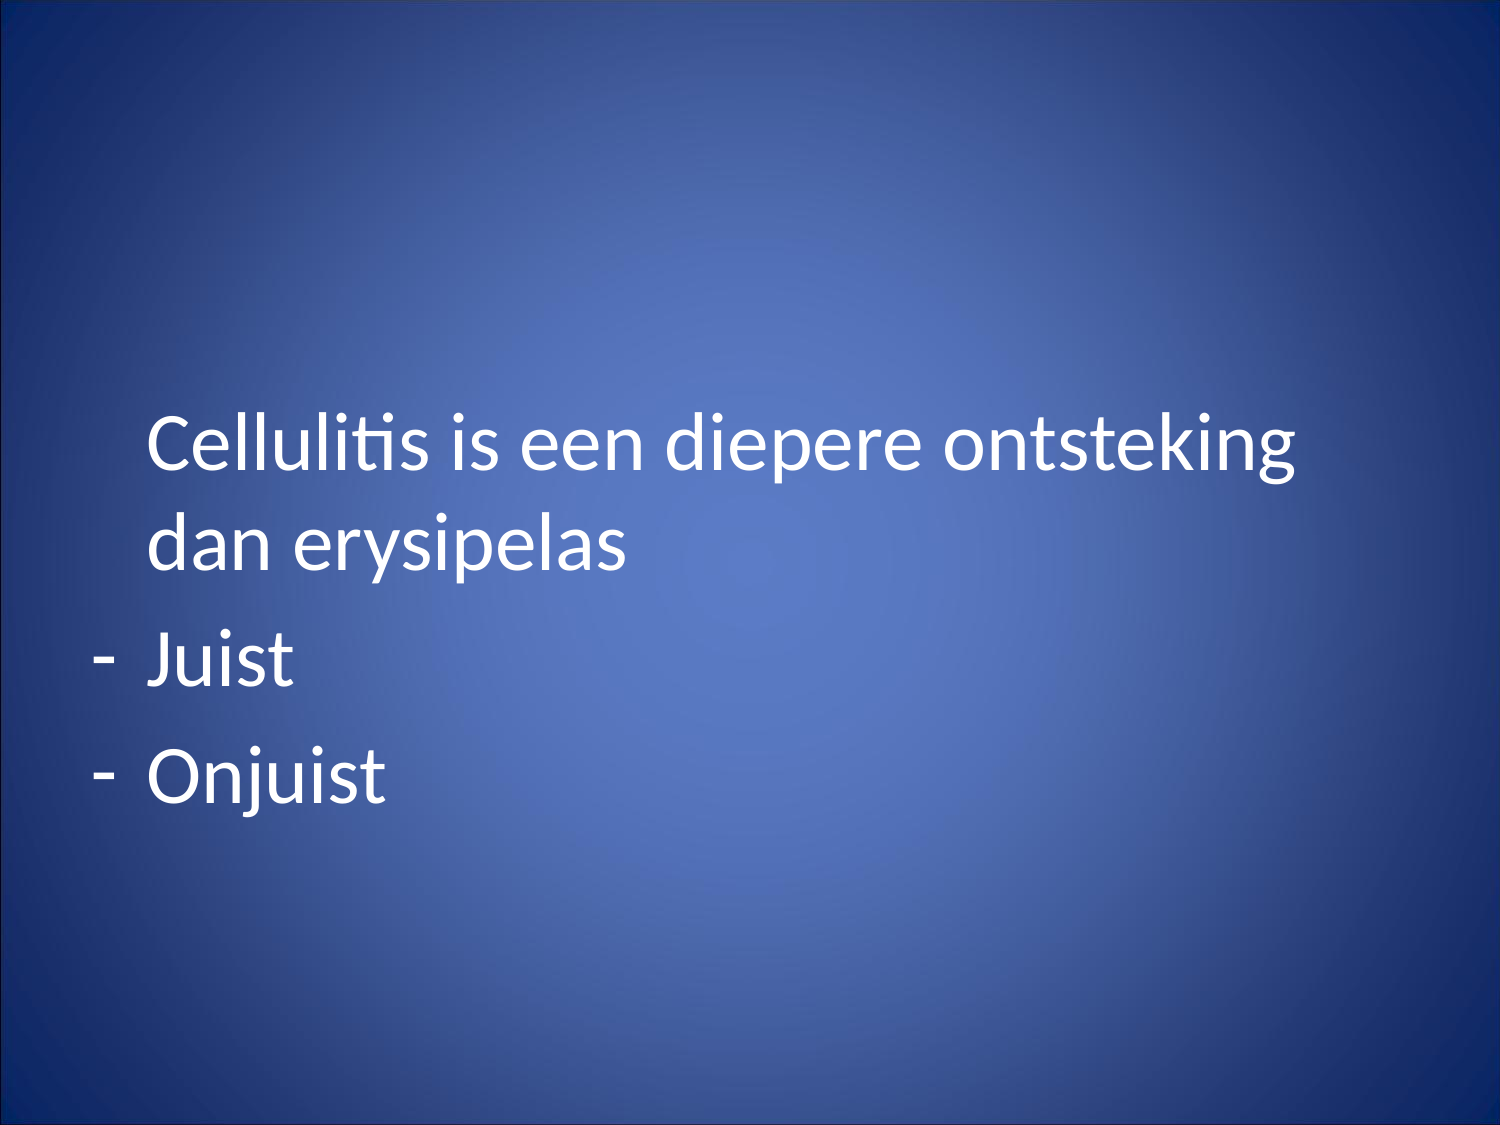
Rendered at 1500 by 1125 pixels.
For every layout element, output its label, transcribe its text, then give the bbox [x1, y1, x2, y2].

list Cellulitis is een diepere ontsteking dan erysipelas Juist Onjuist [75, 262, 1425, 1005]
picture [0, 0, 1500, 1125]
